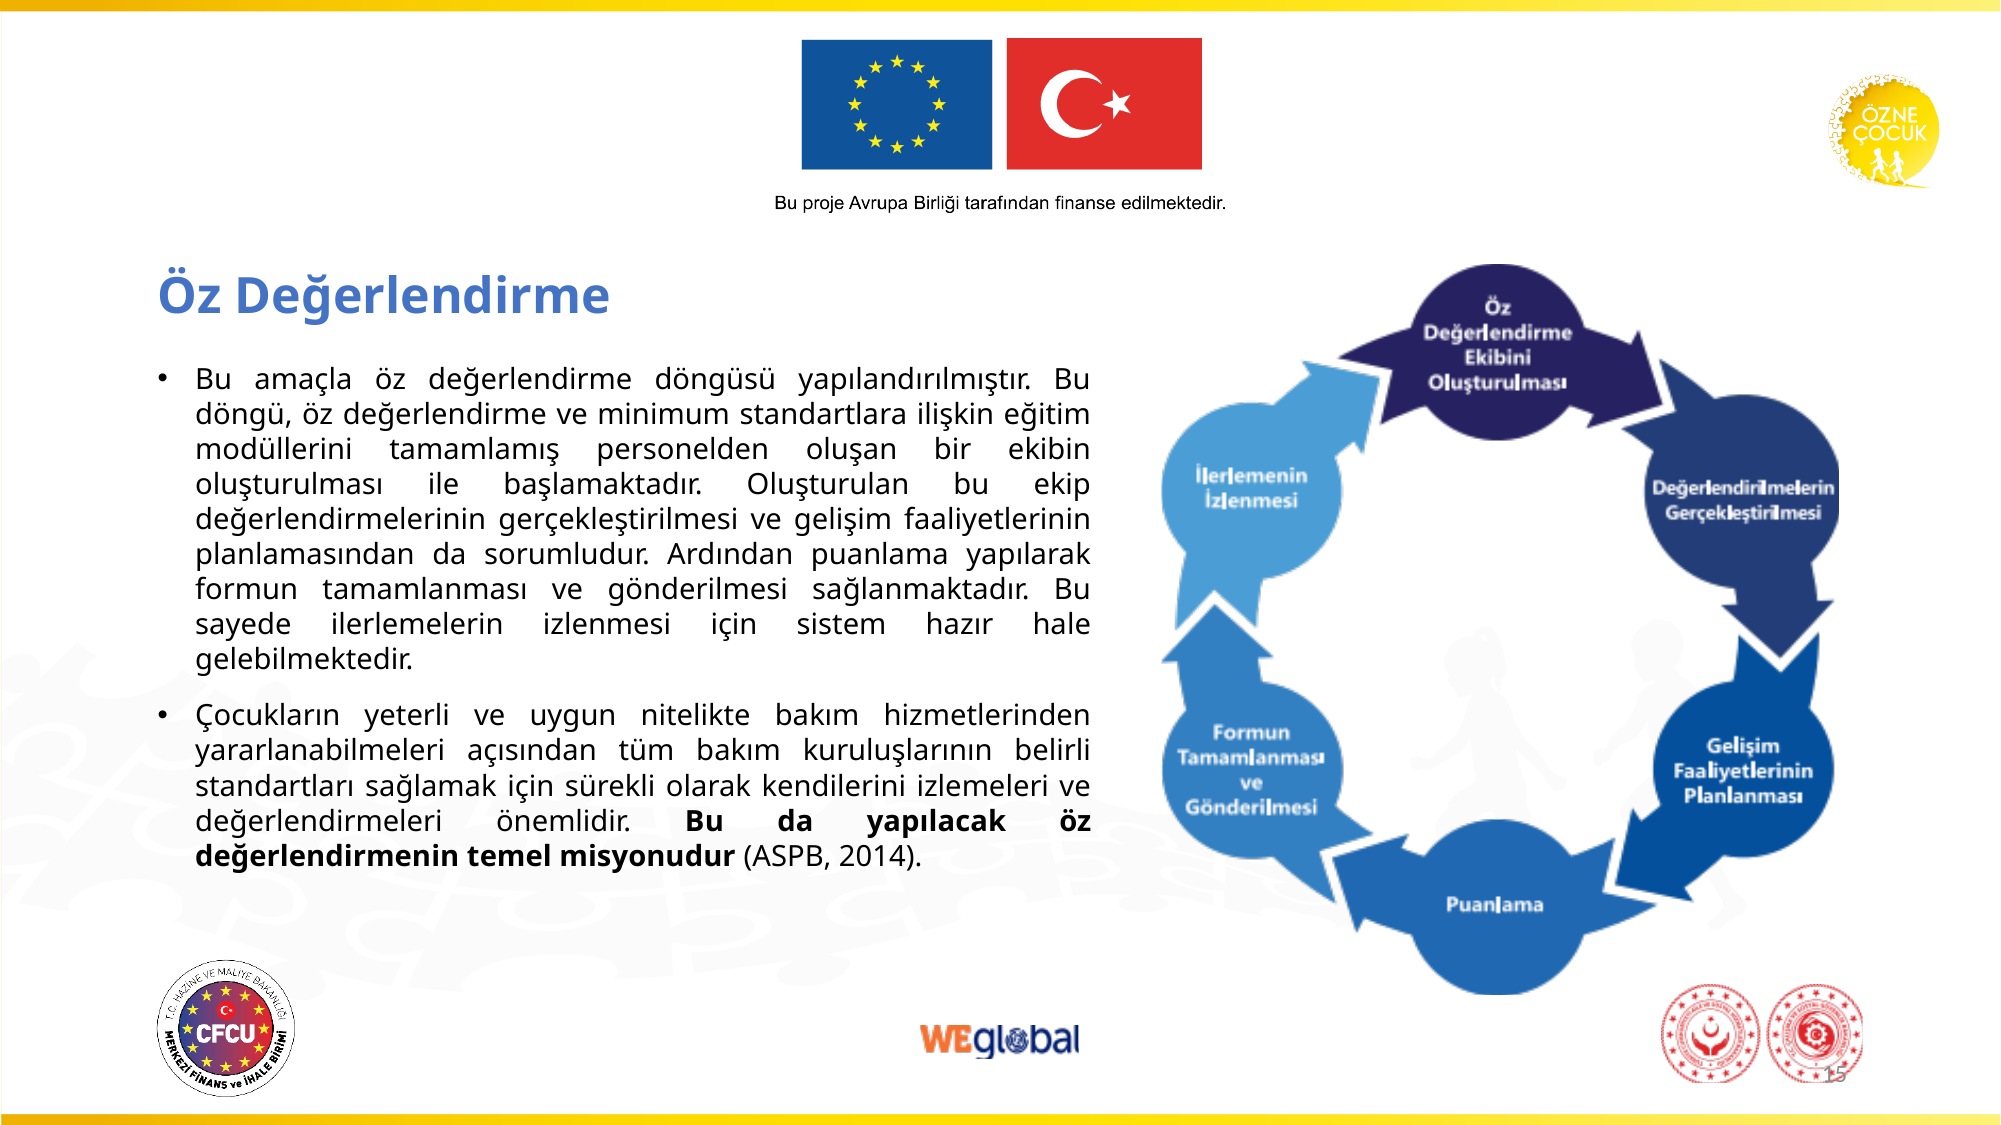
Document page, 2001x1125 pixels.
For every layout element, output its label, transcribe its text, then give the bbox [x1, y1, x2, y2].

title Öz Değerlendirme [142, 225, 1868, 352]
slide_number 15 [1412, 1042, 1863, 1103]
picture [0, 0, 2001, 1125]
list Bu amaçla öz değerlendirme döngüsü yapılandırılmıştır. Bu döngü, öz değerlendirme ve minimum standartlara ilişkin eğitim modüllerini tamamlamış personelden oluşan bir ekibin oluşturulması ile başlamaktadır. Oluşturulan bu ekip değerlendirmelerinin gerçekleştirilmesi ve gelişim faaliyetlerinin planlamasından da sorumludur. Ardından puanlama yapılarak formun tamamlanması ve gönderilmesi sağlanmaktadır. Bu sayede ilerlemelerin izlenmesi için sistem hazır hale gelebilmektedir. Çocukların yeterli ve uygun nitelikte bakım hizmetlerinden yararlanabilmeleri açısından tüm bakım kuruluşlarının belirli standartları sağlamak için sürekli olarak kendilerini izlemeleri ve değerlendirmeleri önemlidir. Bu da yapılacak öz değerlendirmenin temel misyonudur (ASPB, 2014). [142, 352, 1107, 907]
